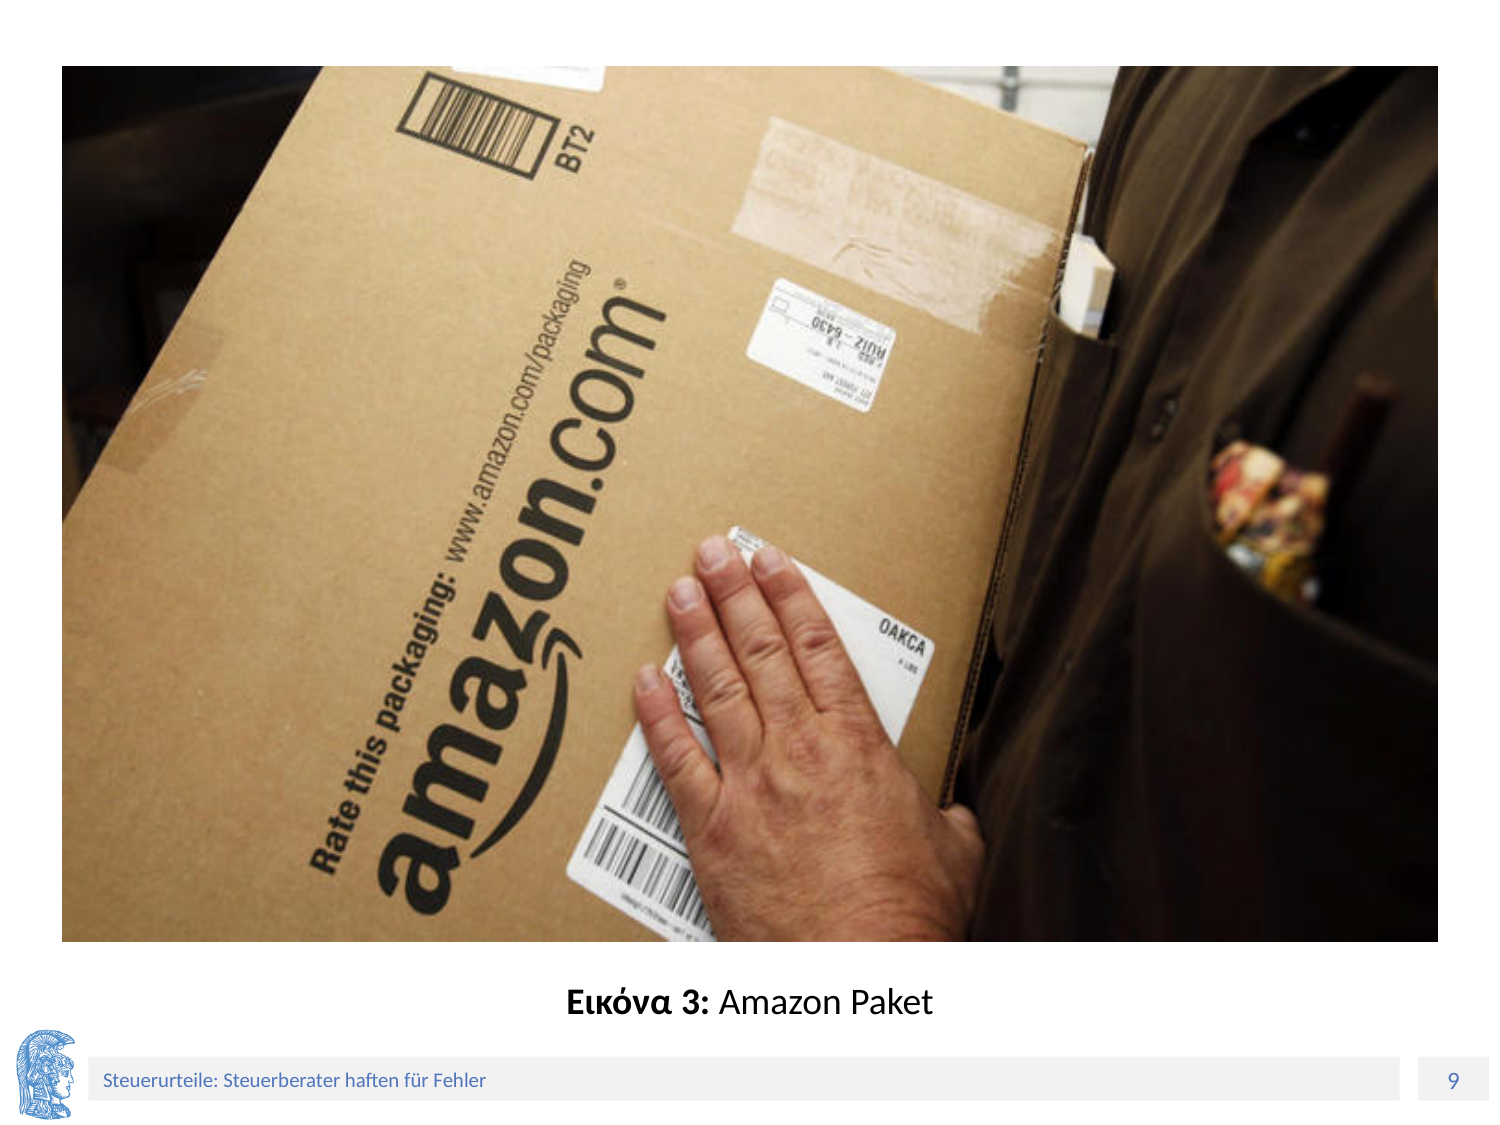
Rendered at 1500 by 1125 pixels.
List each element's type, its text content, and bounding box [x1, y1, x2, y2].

picture [62, 66, 1438, 942]
text_box Εικόνα 3: Amazon Paket [0, 952, 1500, 1048]
picture [9, 1048, 81, 1120]
